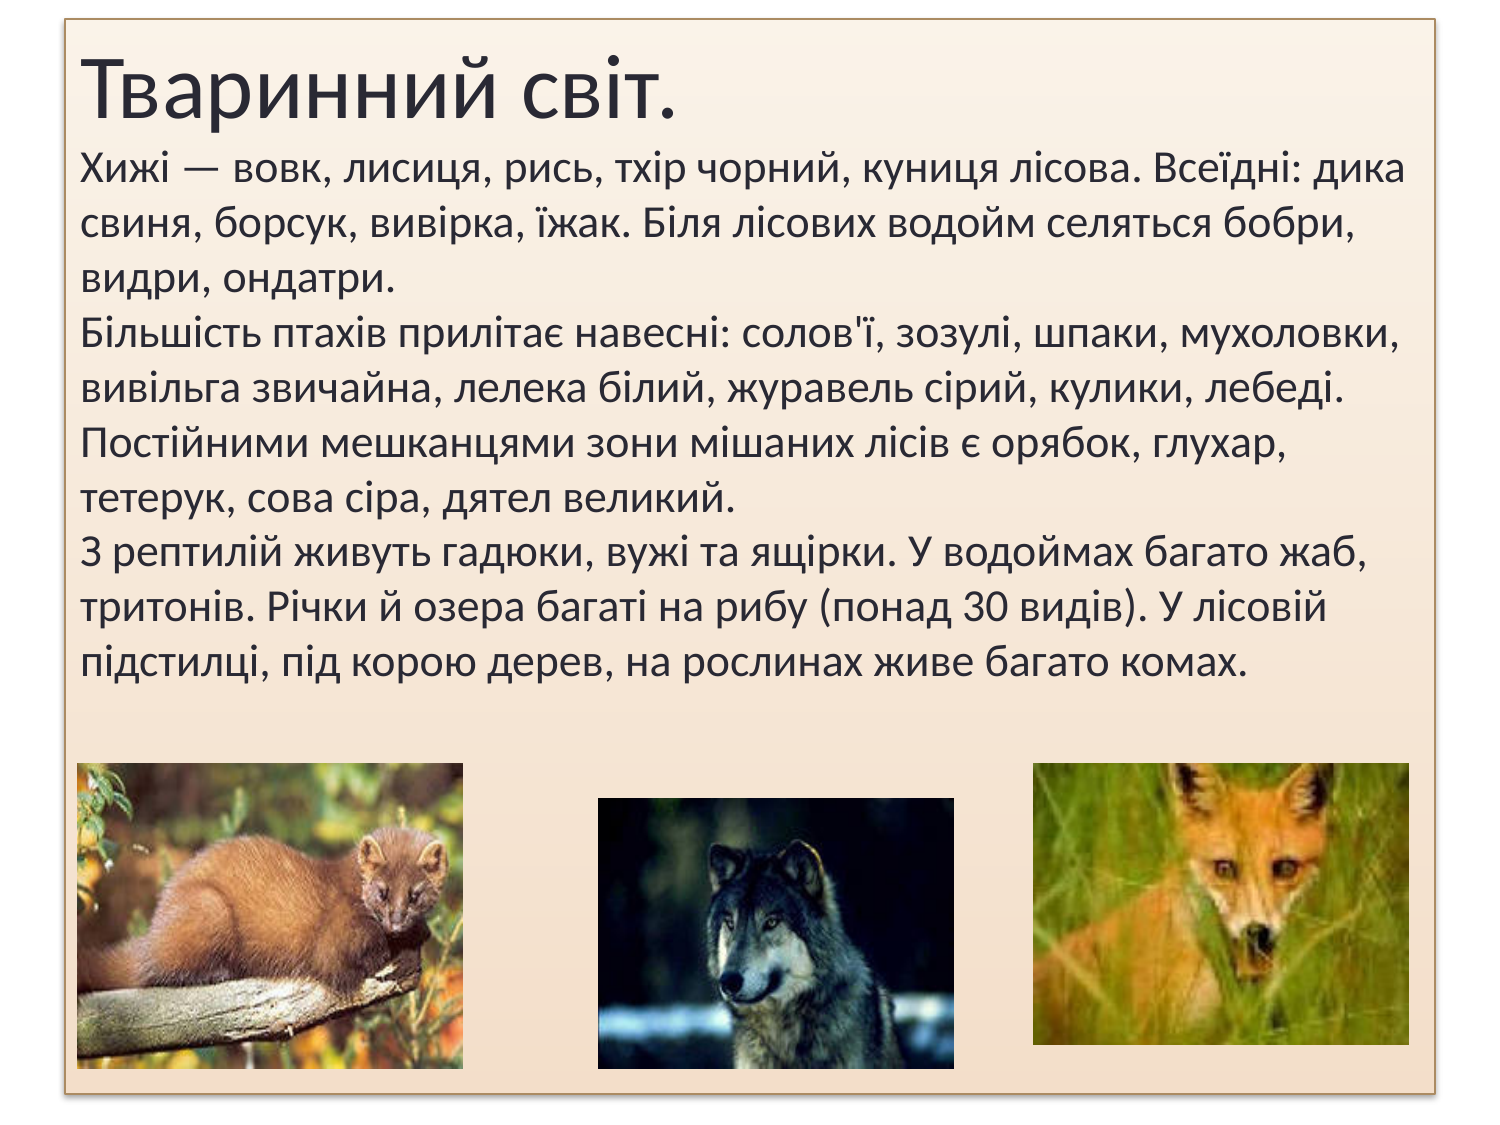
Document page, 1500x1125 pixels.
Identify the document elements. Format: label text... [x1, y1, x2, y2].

picture [1033, 763, 1410, 1046]
title Тваринний світ. Хижі — вовк, лисиця, рись, тхір чорний, куниця лісова. Всеїдні: дика свиня, борсук, вивірка, їжак. Біля лісових водойм селяться бобри, видри, ондатри. Більшість птахів прилітає навесні: солов'ї, зозулі, шпаки, мухоловки, вивільга звичайна, лелека білий, журавель сірий, кулики, лебеді. Постійними мешканцями зони мішаних лісів є орябок, глухар, тетерук, сова сіра, дятел великий. З рептилій живуть гадюки, вужі та ящірки. У водоймах багато жаб, тритонів. Річки й озера багаті на рибу (понад 30 видів). У лісовій підстилці, під корою дерев, на рослинах живе багато комах. [64, 18, 1436, 1095]
picture [76, 763, 464, 1069]
picture [598, 798, 954, 1069]
